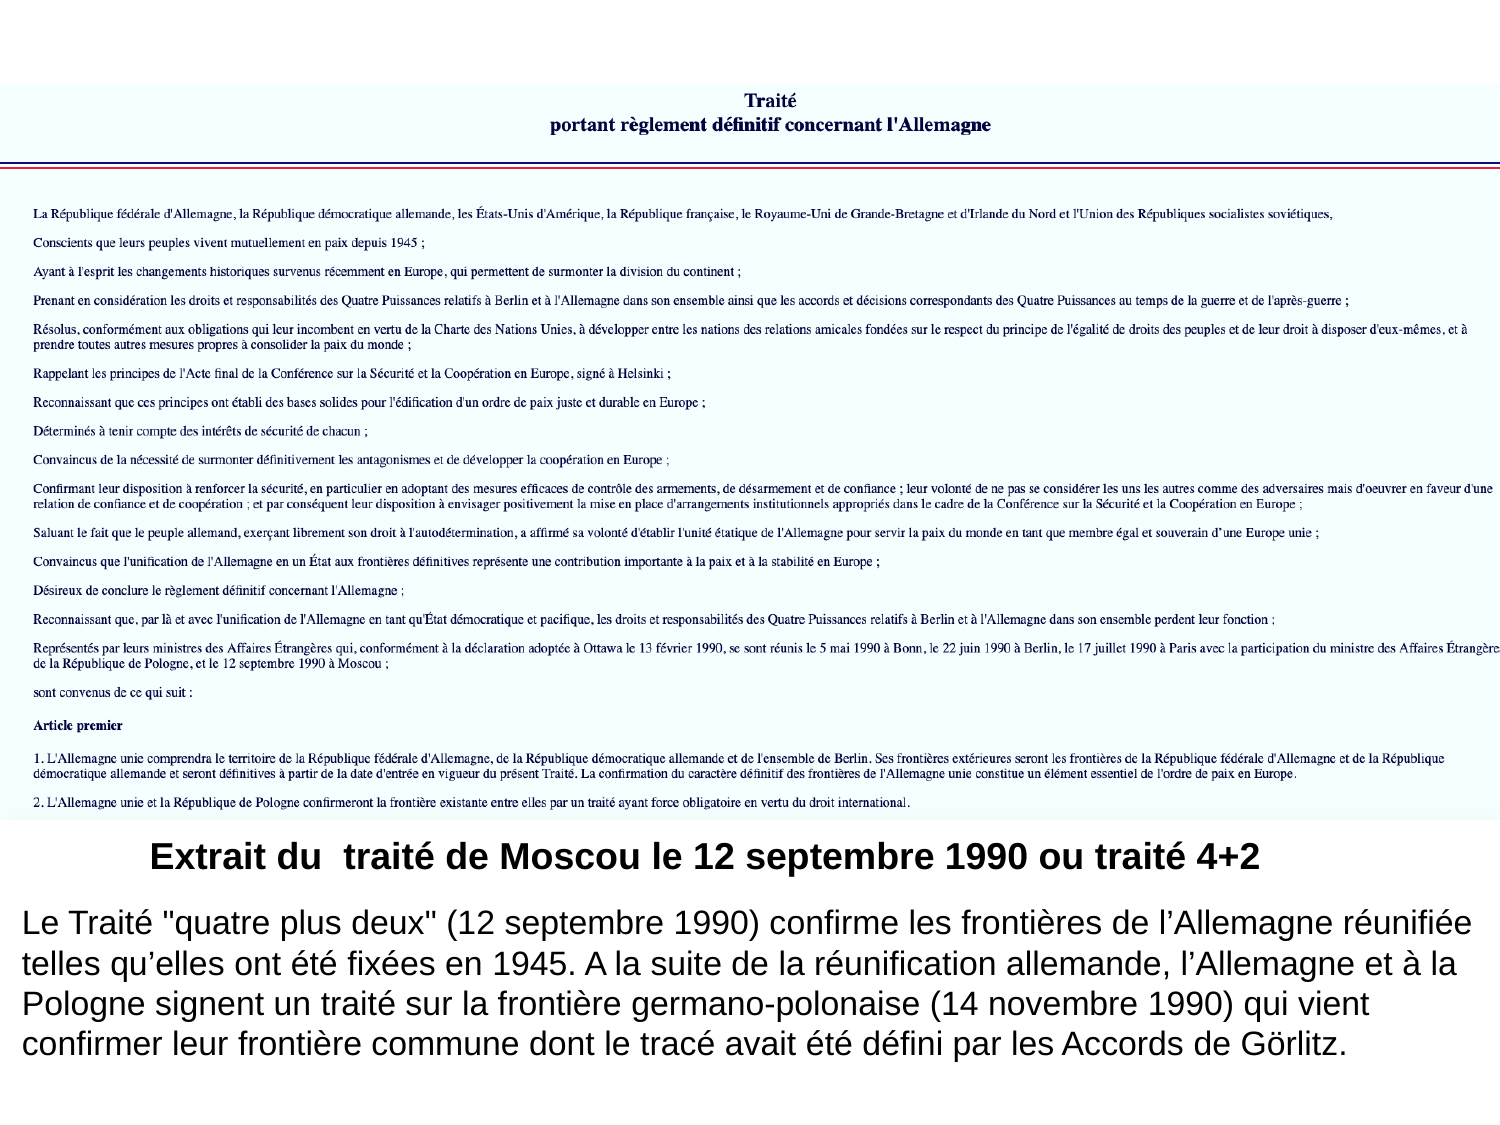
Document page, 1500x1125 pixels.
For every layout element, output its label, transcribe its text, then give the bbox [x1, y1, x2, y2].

text_box Le Traité "quatre plus deux" (12 septembre 1990) confirme les frontières de l’Allemagne réunifiée telles qu’elles ont été fixées en 1945. A la suite de la réunification allemande, l’Allemagne et à la Pologne signent un traité sur la frontière germano-polonaise (14 novembre 1990) qui vient confirmer leur frontière commune dont le tracé avait été défini par les Accords de Görlitz. [16, 895, 1479, 1069]
picture [0, 84, 1500, 820]
text_box Extrait du traité de Moscou le 12 septembre 1990 ou traité 4+2 [143, 826, 1268, 884]
